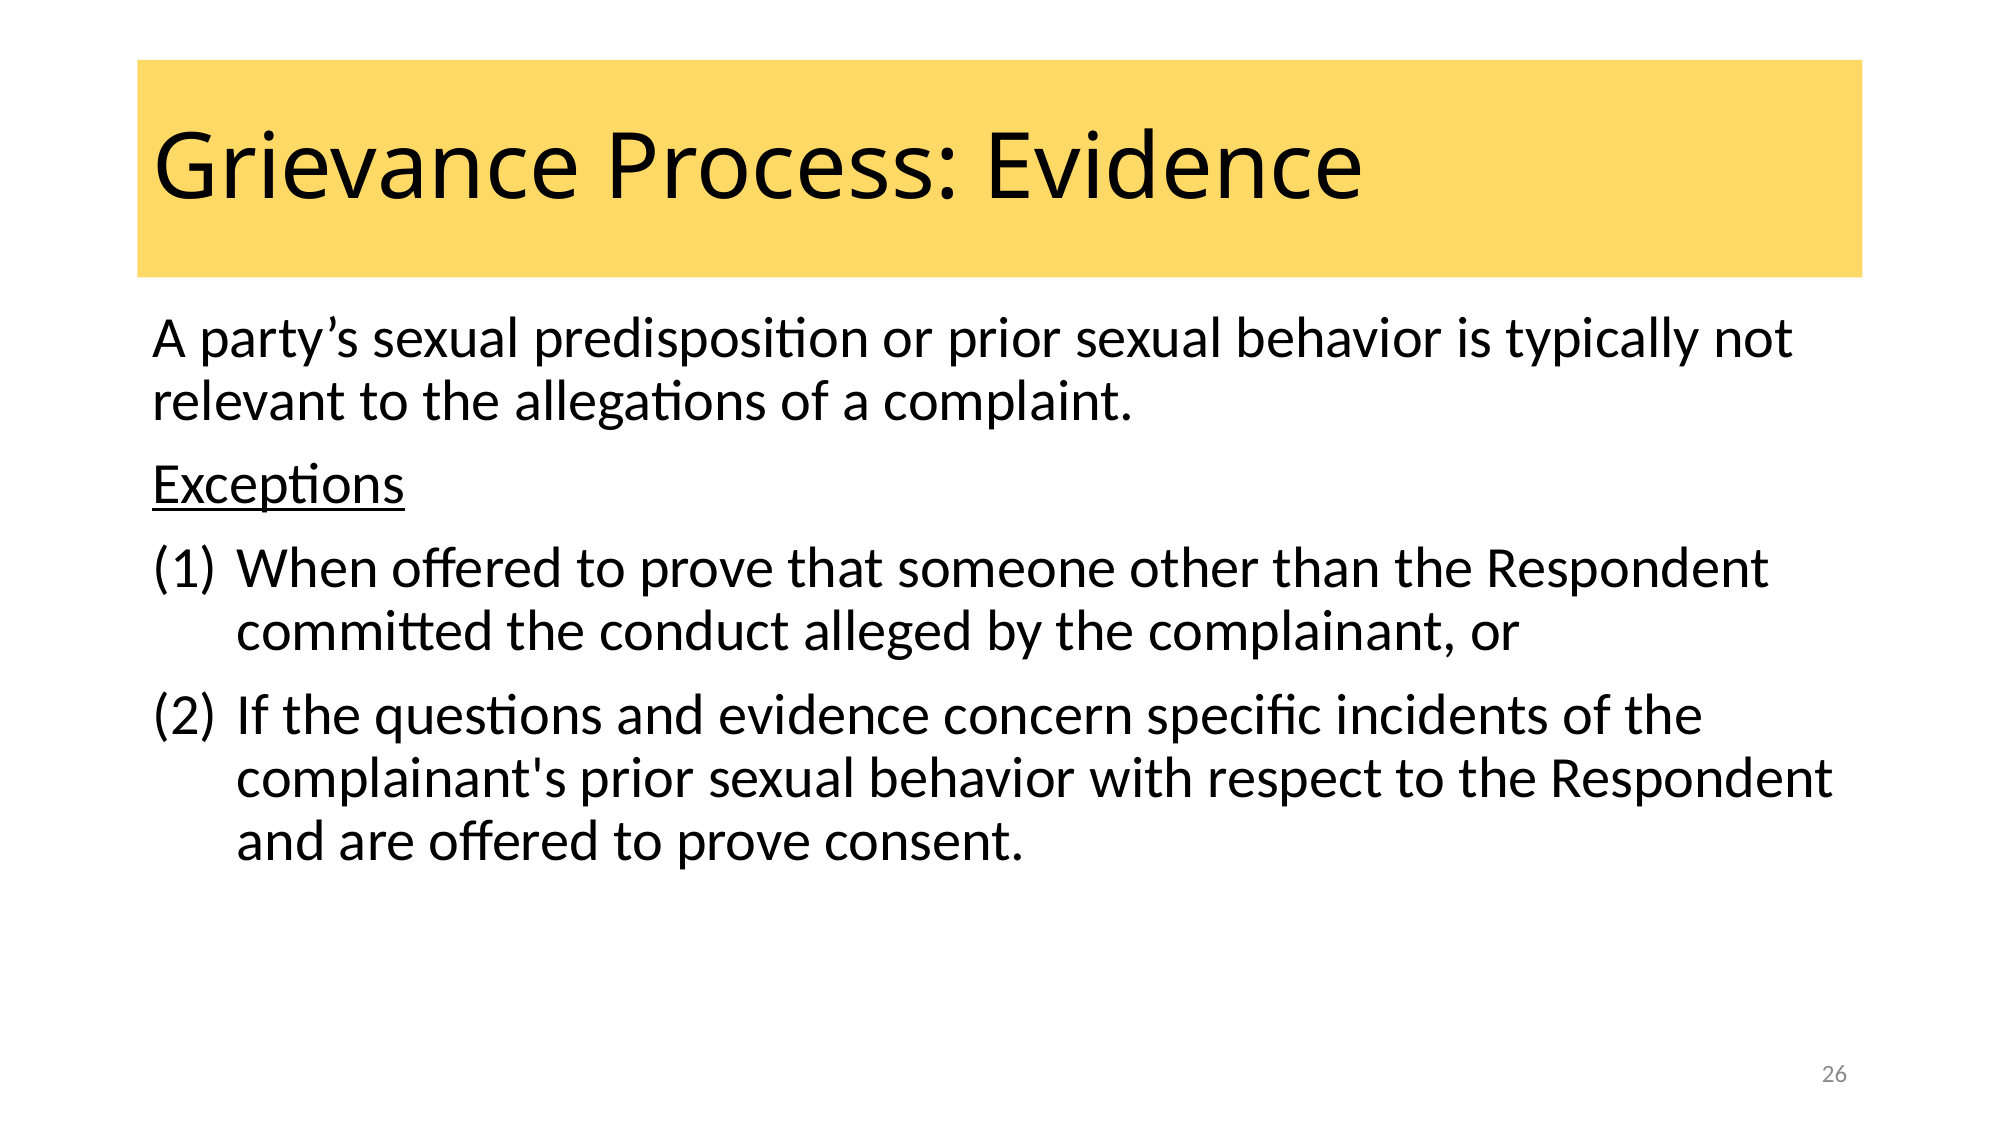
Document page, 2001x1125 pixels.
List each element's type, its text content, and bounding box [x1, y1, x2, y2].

slide_number 26 [1412, 1042, 1863, 1103]
list A party’s sexual predisposition or prior sexual behavior is typically not relevant to the allegations of a complaint. Exceptions When offered to prove that someone other than the Respondent committed the conduct alleged by the complainant, or If the questions and evidence concern specific incidents of the complainant's prior sexual behavior with respect to the Respondent and are offered to prove consent. [137, 299, 1863, 1014]
title Grievance Process: Evidence [137, 59, 1863, 278]
